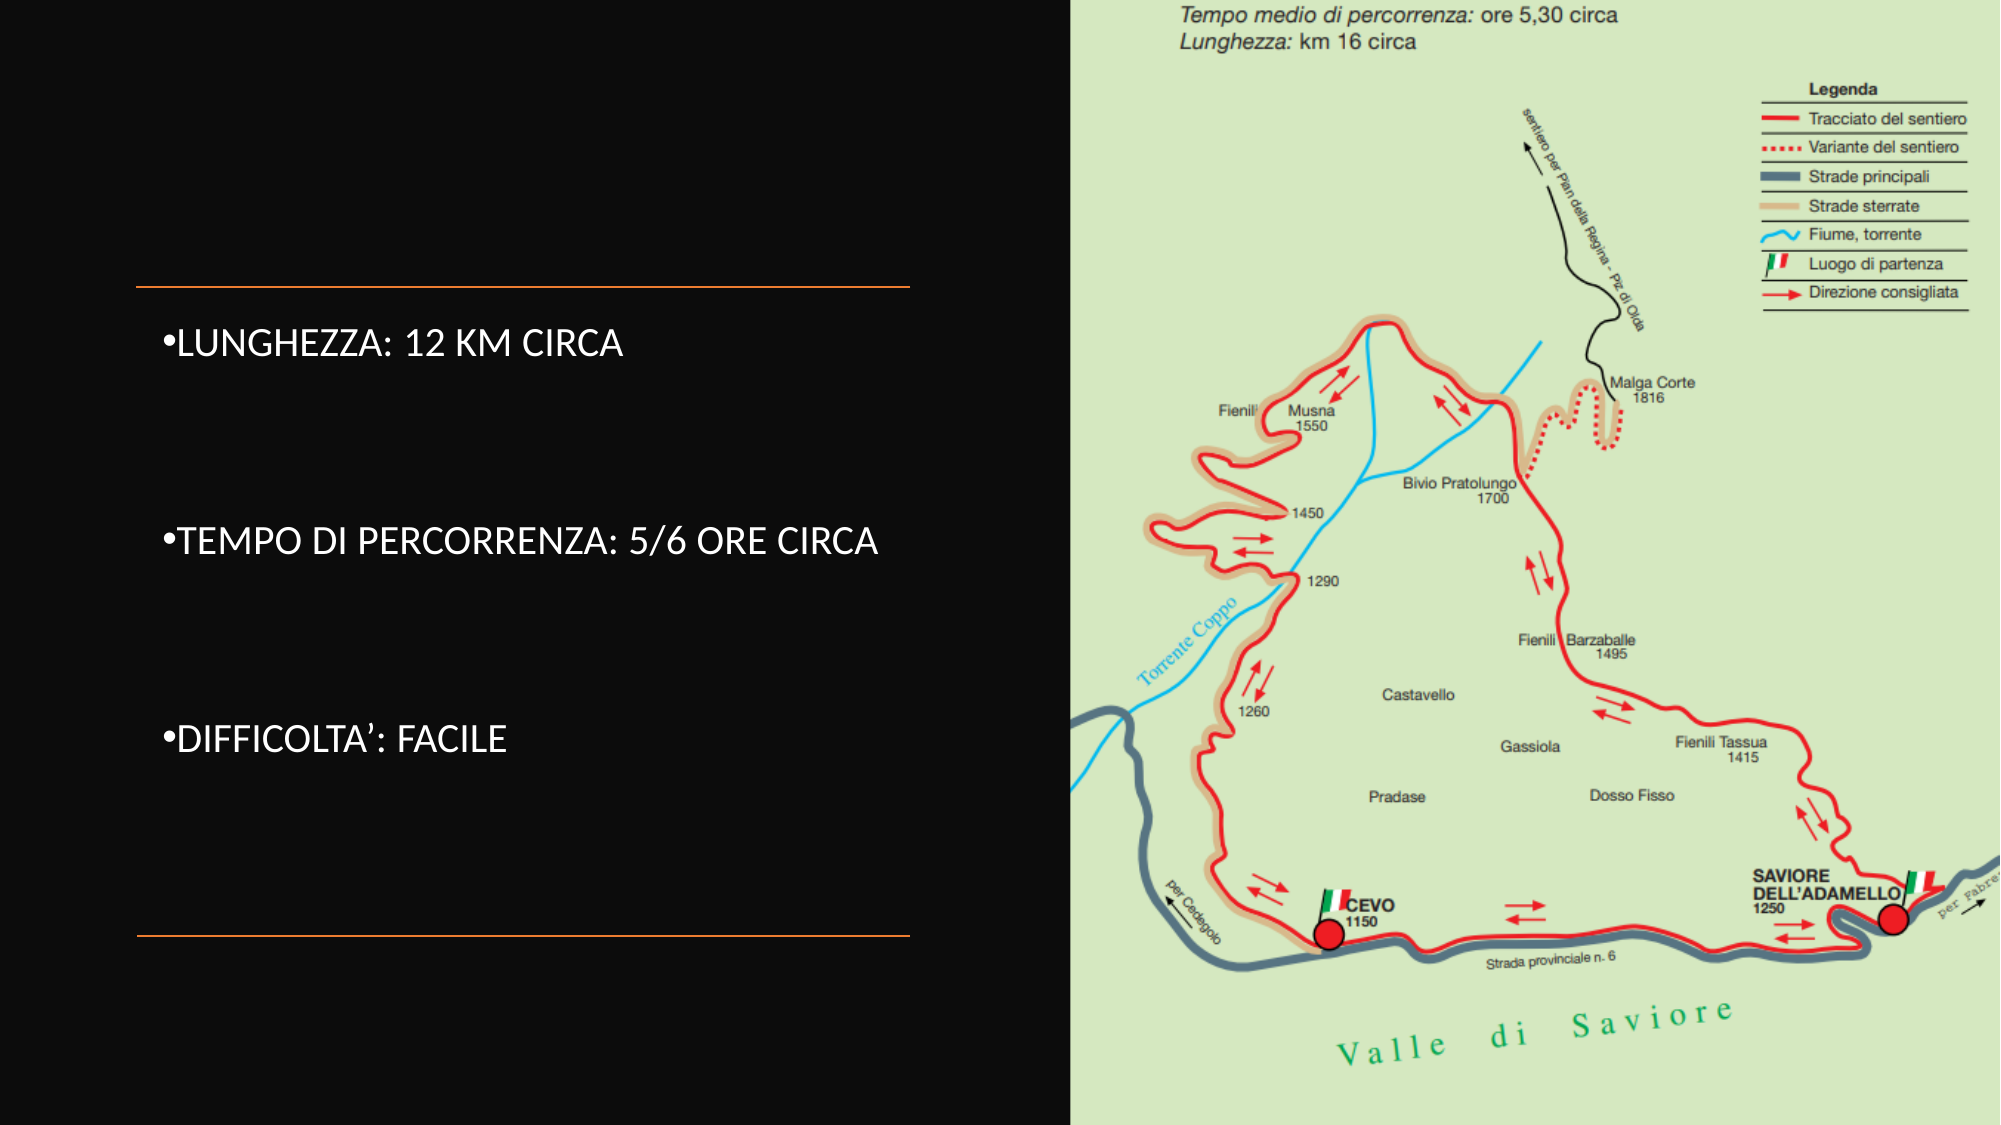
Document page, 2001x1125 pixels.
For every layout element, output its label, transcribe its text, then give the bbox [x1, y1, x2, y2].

text_box [0, 0, 1068, 1125]
picture [1070, 0, 2000, 1125]
list LUNGHEZZA: 12 KM CIRCA TEMPO DI PERCORRENZA: 5/6 ORE CIRCA DIFFICOLTA’: FACILE [147, 313, 930, 912]
